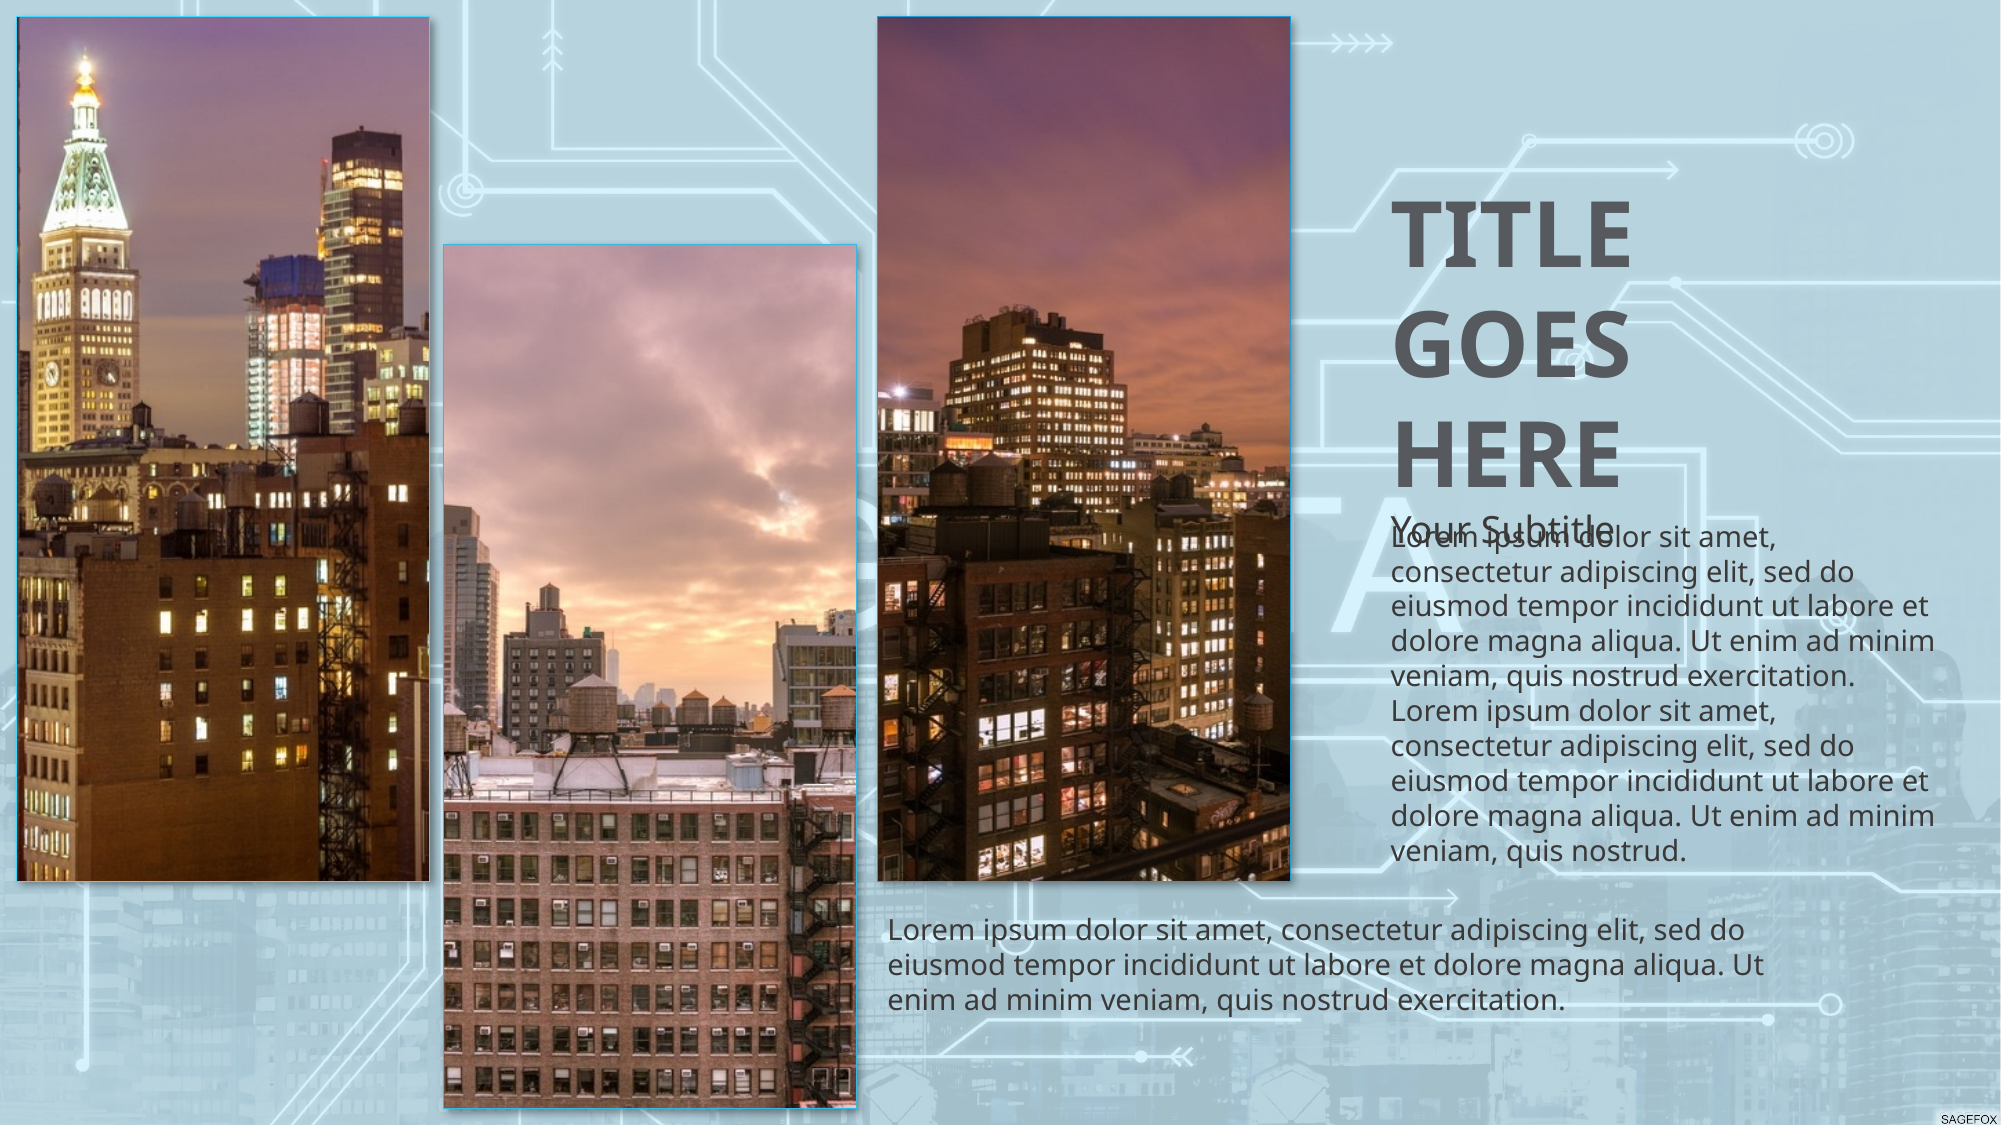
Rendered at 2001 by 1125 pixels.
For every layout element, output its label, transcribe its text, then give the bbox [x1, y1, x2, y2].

text_box [16, 16, 431, 882]
text_box [877, 16, 1292, 882]
picture [1938, 1114, 1999, 1125]
text_box [442, 243, 857, 1110]
text_box Lorem ipsum dolor sit amet, consectetur adipiscing elit, sed do eiusmod tempor incididunt ut labore et dolore magna aliqua. Ut enim ad minim veniam, quis nostrud exercitation. Lorem ipsum dolor sit amet, consectetur adipiscing elit, sed do eiusmod tempor incididunt ut labore et dolore magna aliqua. Ut enim ad minim veniam, quis nostrud. [1375, 510, 1960, 875]
text_box TITLE GOES HERE Your Subtitle [1375, 168, 1862, 510]
text_box Lorem ipsum dolor sit amet, consectetur adipiscing elit, sed do eiusmod tempor incididunt ut labore et dolore magna aliqua. Ut enim ad minim veniam, quis nostrud exercitation. [872, 904, 1813, 1024]
